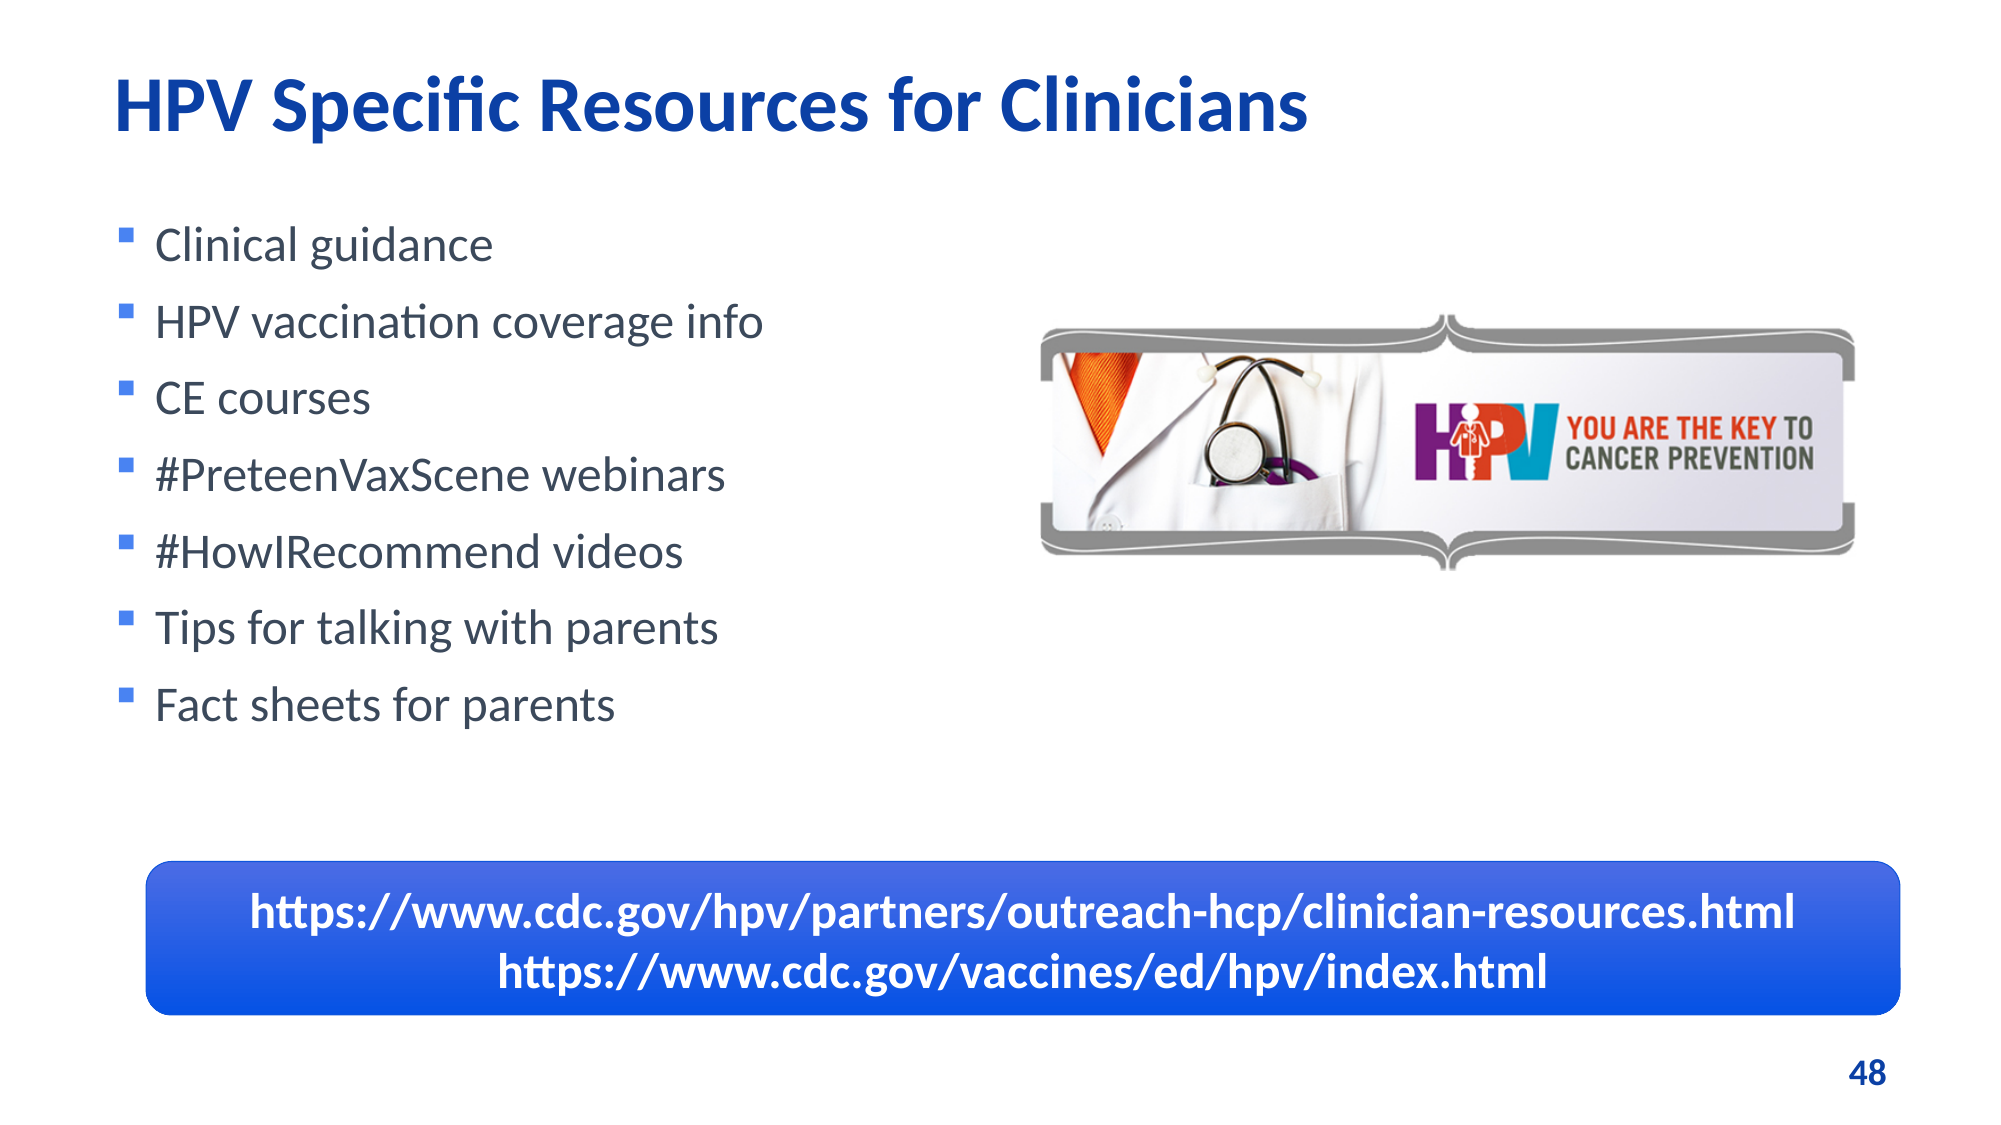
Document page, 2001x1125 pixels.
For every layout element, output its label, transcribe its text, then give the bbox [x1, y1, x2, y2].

list Clinical guidance HPV vaccination coverage info CE courses #PreteenVaxScene webinars #HowIRecommend videos Tips for talking with parents Fact sheets for parents [99, 240, 1900, 962]
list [1040, 311, 1857, 572]
text_box 48 [1833, 1040, 2000, 1101]
title HPV Specific Resources for Clinicians [99, 45, 1900, 240]
text_box https://www.cdc.gov/hpv/partners/outreach-hcp/clinician-resources.html https://www.cdc.gov/vaccines/ed/hpv/index.html [145, 860, 1901, 1016]
